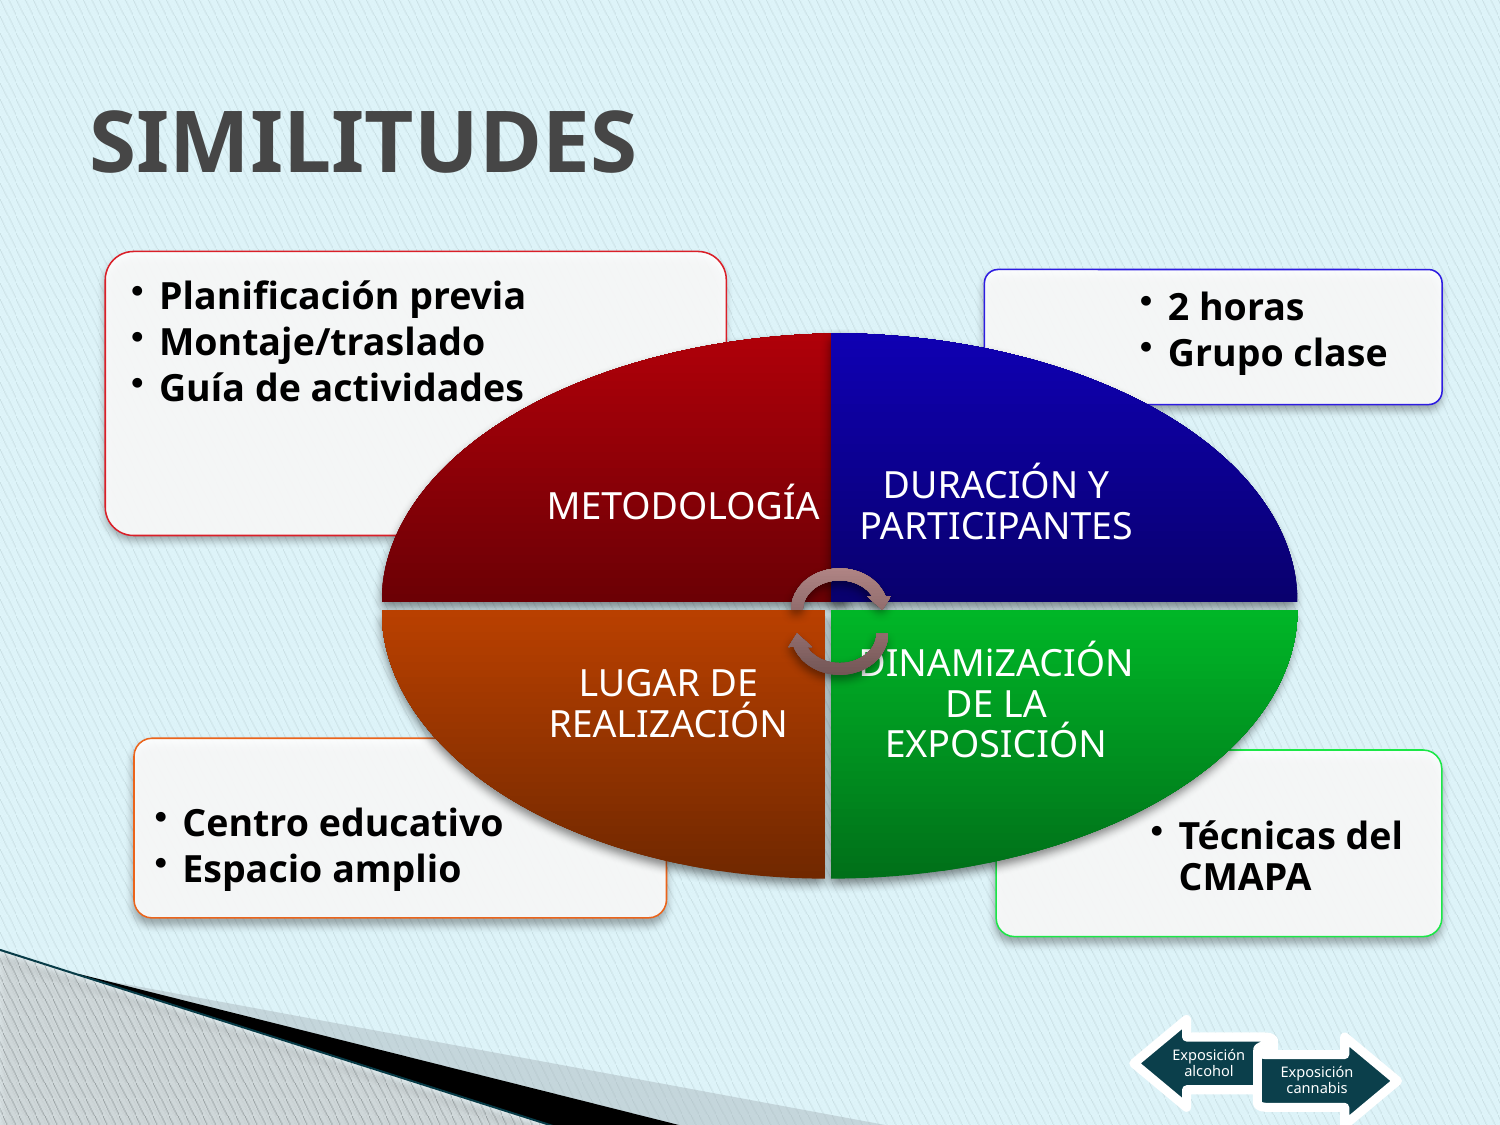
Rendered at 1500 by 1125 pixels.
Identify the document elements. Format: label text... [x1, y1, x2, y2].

title SIMILITUDES [75, 45, 1425, 233]
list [93, 257, 1444, 1001]
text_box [1031, 1019, 1500, 1125]
